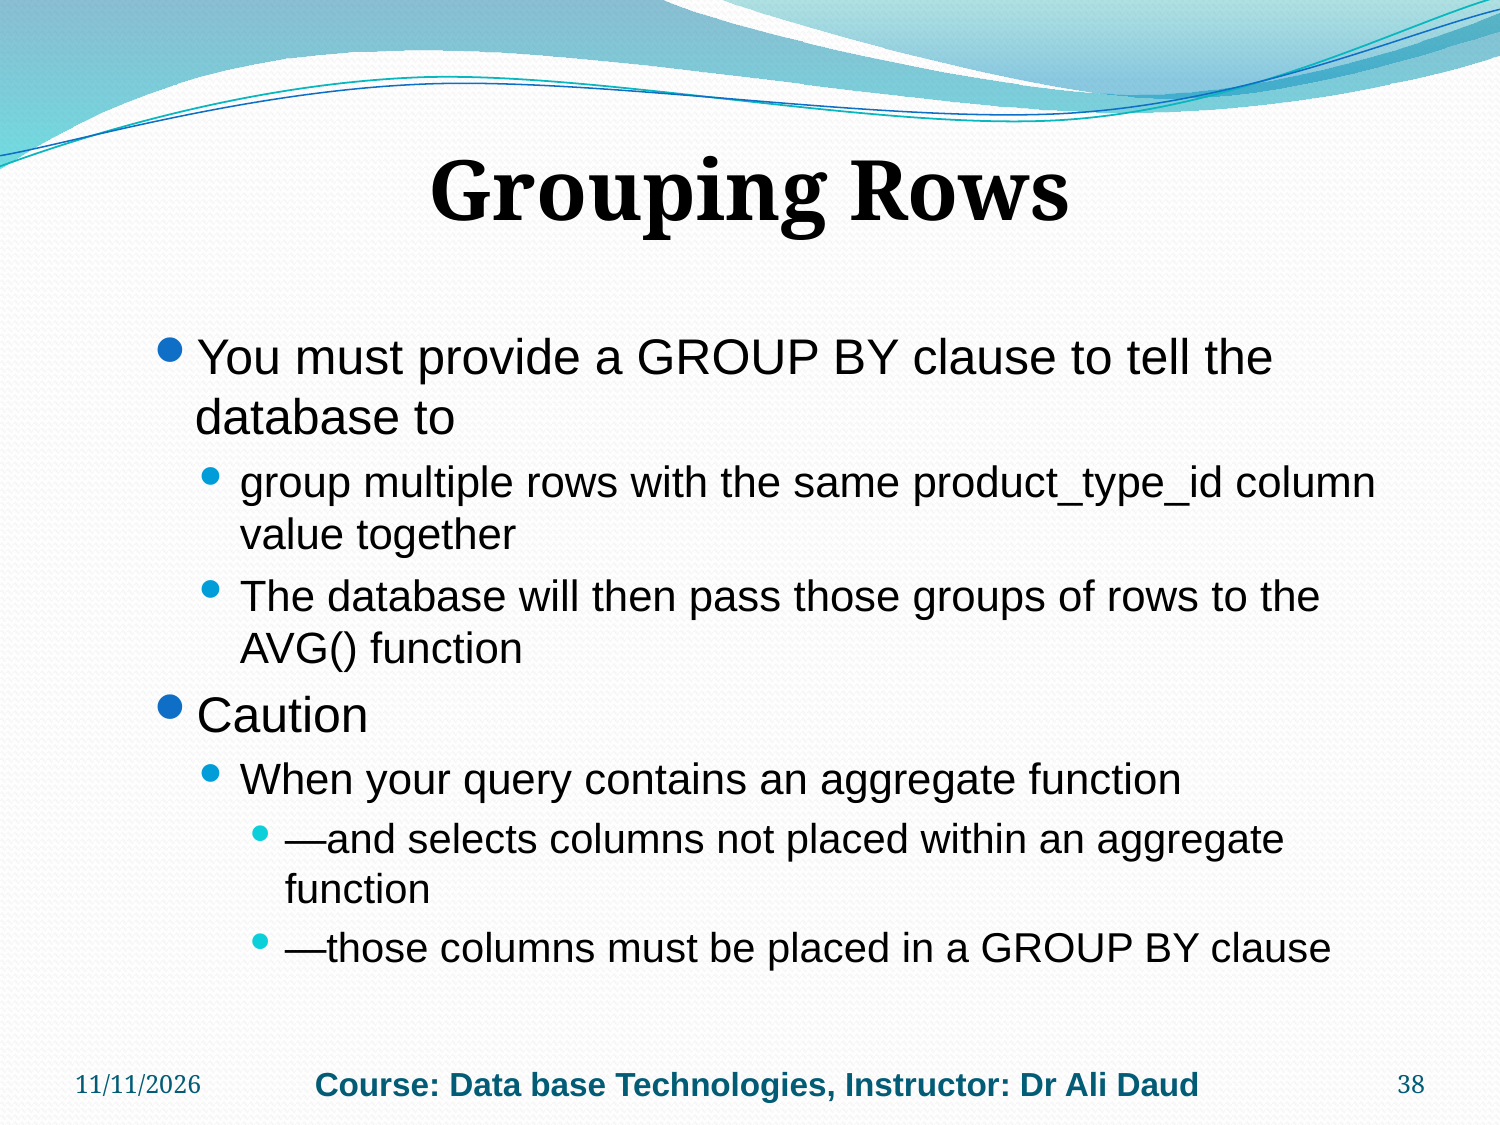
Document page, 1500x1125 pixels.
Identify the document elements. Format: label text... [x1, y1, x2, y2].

footer Course: Data base Technologies, Instructor: Dr Ali Daud [287, 1042, 1238, 1103]
list You must provide a GROUP BY clause to tell the database to group multiple rows with the same product_type_id column value together The database will then pass those groups of rows to the AVG() function Caution When your query contains an aggregate function —and selects columns not placed within an aggregate function —those columns must be placed in a GROUP BY clause [75, 317, 1425, 1038]
slide_number 38 [1299, 1042, 1425, 1103]
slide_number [75, 1042, 287, 1103]
title Grouping Rows [75, 115, 1425, 238]
